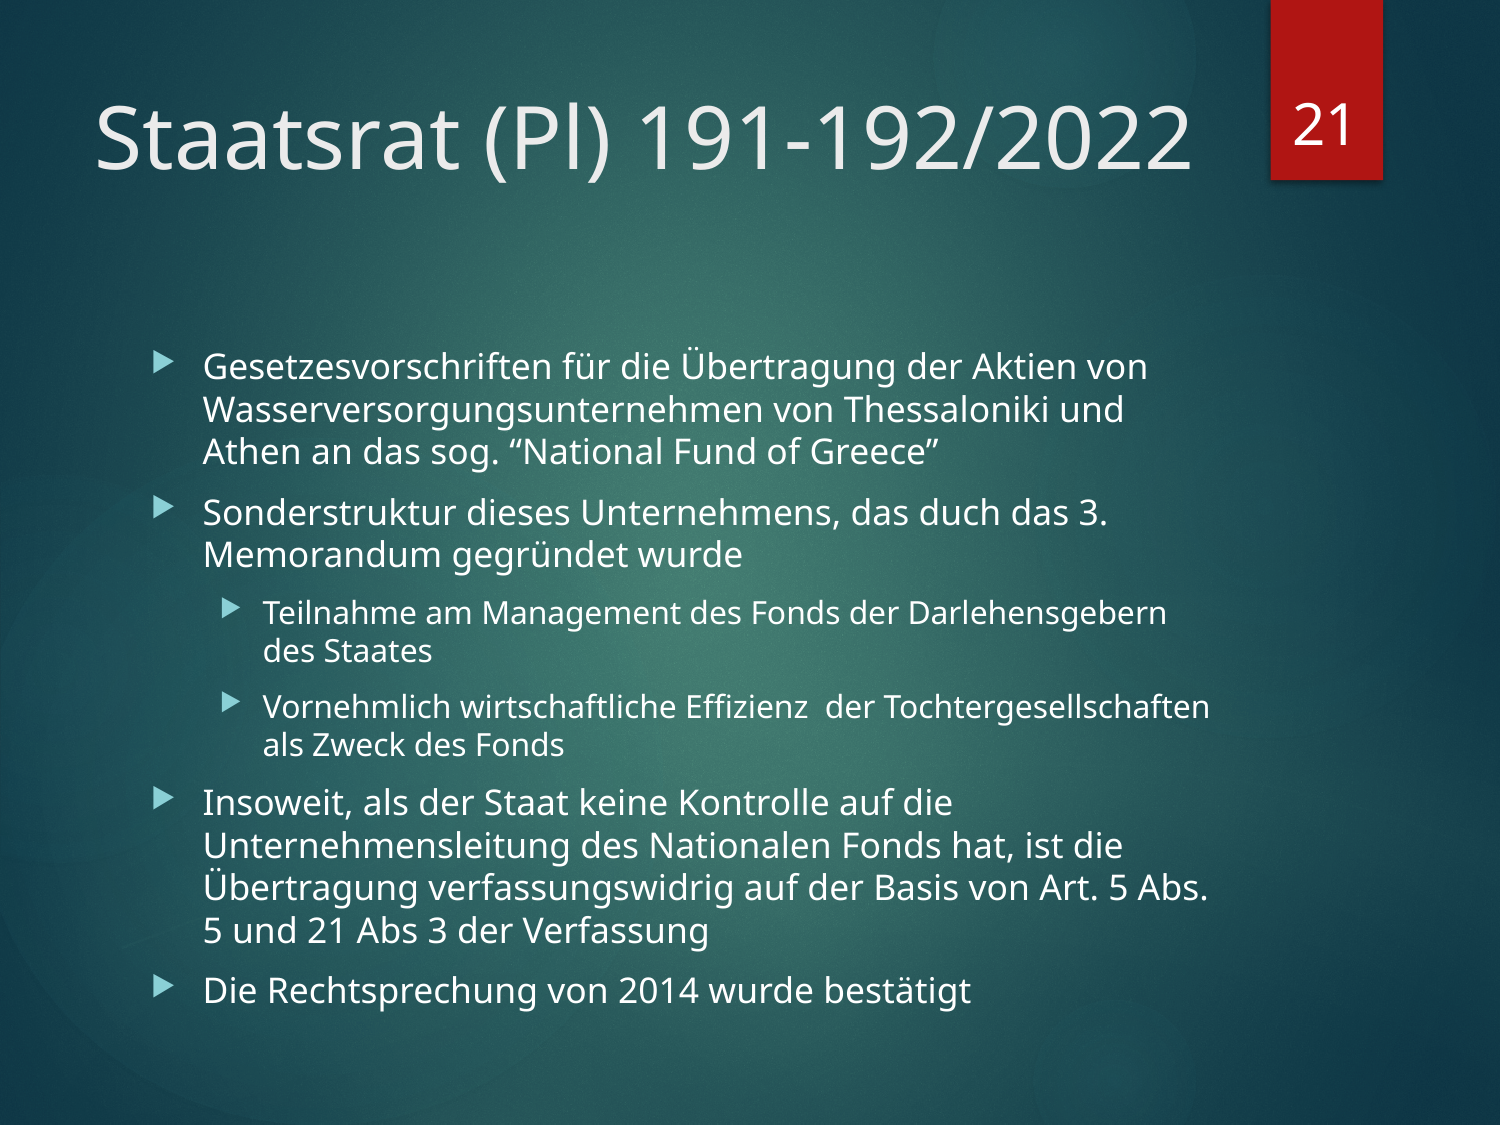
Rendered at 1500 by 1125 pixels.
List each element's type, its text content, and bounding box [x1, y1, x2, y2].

slide_number 21 [1273, 48, 1378, 175]
title Staatsrat (Pl) 191-192/2022 [79, 74, 1237, 304]
list Gesetzesvorschriften für die Übertragung der Aktien von Wasserversorgungsunternehmen von Thessaloniki und Athen an das sog. “National Fund of Greece” Sonderstruktur dieses Unternehmens, das duch das 3. Memorandum gegründet wurde Teilnahme am Management des Fonds der Darlehensgebern des Staates Vornehmlich wirtschaftliche Effizienz der Tochtergesellschaften als Zweck des Fonds Insoweit, als der Staat keine Kontrolle auf die Unternehmensleitung des Nationalen Fonds hat, ist die Übertragung verfassungswidrig auf der Basis von Art. 5 Abs. 5 und 21 Abs 3 der Verfassung Die Rechtsprechung von 2014 wurde bestätigt [135, 336, 1237, 1025]
